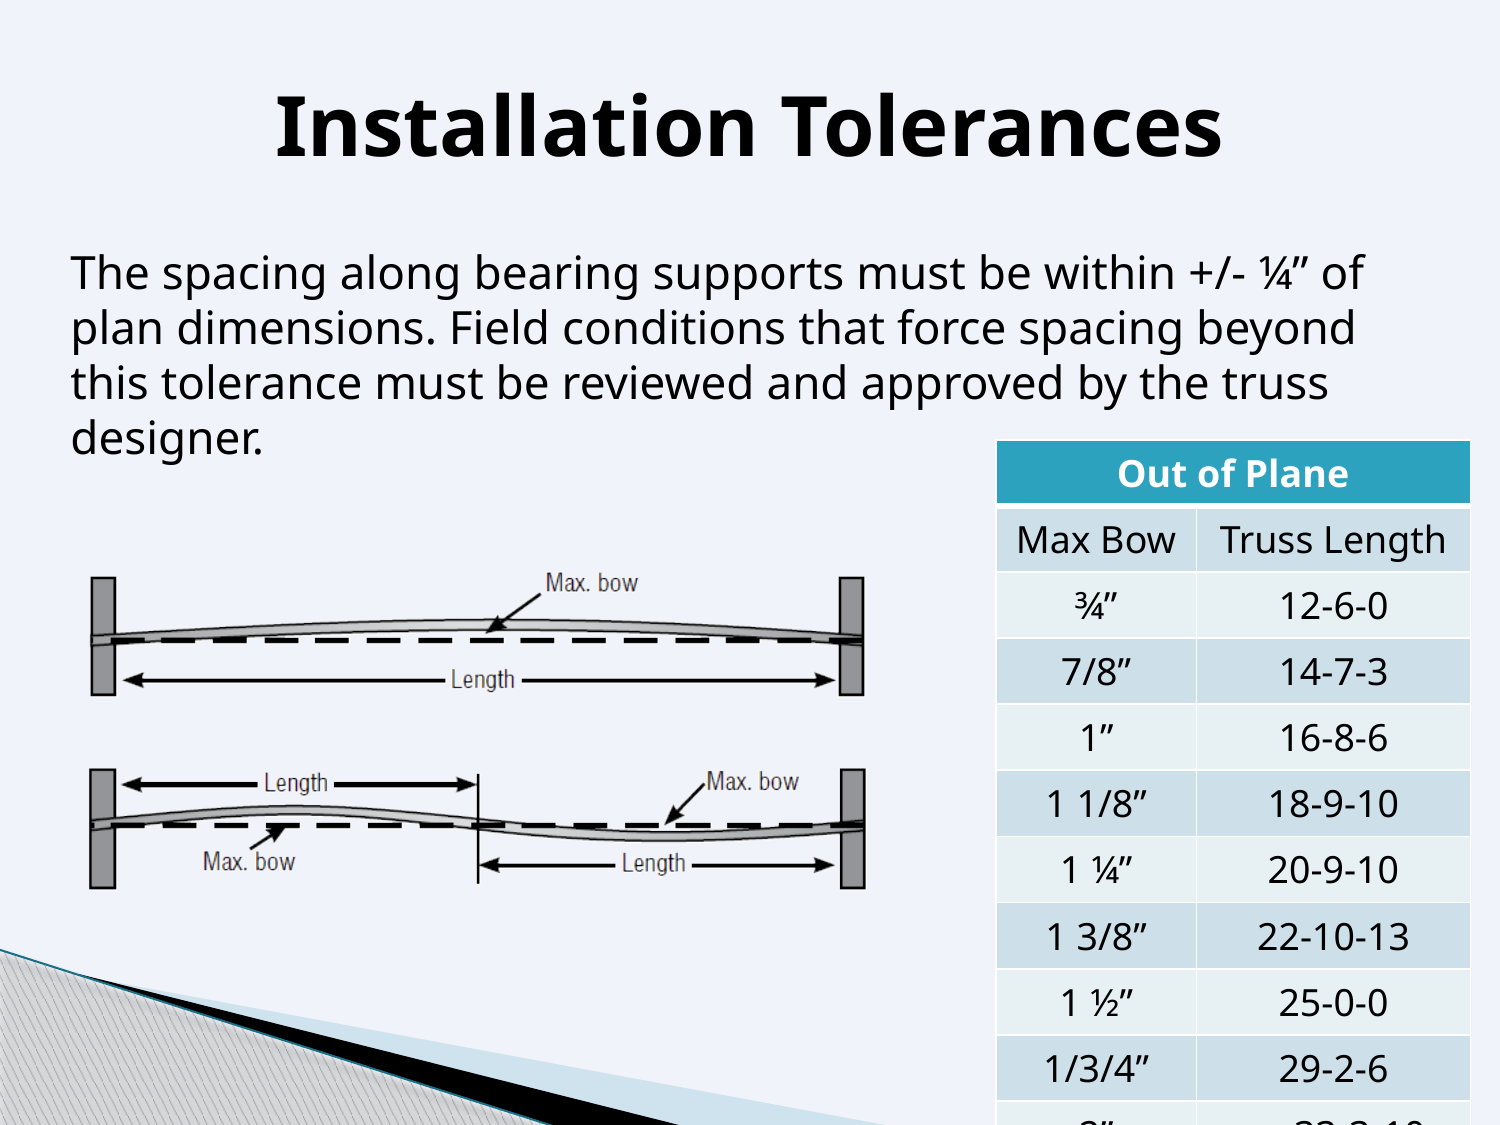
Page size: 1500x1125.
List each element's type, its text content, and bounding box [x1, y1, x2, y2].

title Installation Tolerances [0, 1, 1500, 189]
table_cell 1” [997, 705, 1196, 769]
table_cell >= 33-3-10 [1197, 1102, 1470, 1125]
table_cell 18-9-10 [1197, 771, 1470, 836]
table_cell 14-7-3 [1197, 639, 1470, 703]
table_cell 7/8” [997, 639, 1196, 703]
table_cell 29-2-6 [1197, 1036, 1470, 1100]
table_cell 1 ½” [997, 970, 1196, 1034]
text_box The spacing along bearing supports must be within +/- ¼” of plan dimensions. Field conditions that force spacing beyond this tolerance must be reviewed and approved by the truss designer. [55, 236, 1417, 472]
table_cell 1/3/4” [997, 1036, 1196, 1100]
picture [80, 563, 874, 900]
table_cell 12-6-0 [1197, 573, 1470, 637]
table_header Out of Plane [997, 441, 1470, 503]
table_cell 1 3/8” [997, 903, 1196, 968]
table_cell ¾” [997, 573, 1196, 637]
table_cell 20-9-10 [1197, 837, 1470, 902]
table_cell 16-8-6 [1197, 705, 1470, 769]
table_cell 1 1/8” [997, 771, 1196, 836]
table_cell 2” [997, 1102, 1196, 1125]
table_cell Truss Length [1197, 509, 1470, 571]
table_cell 1 ¼” [997, 837, 1196, 902]
table_cell Max Bow [997, 509, 1196, 571]
table_cell 25-0-0 [1197, 970, 1470, 1034]
table_cell 22-10-13 [1197, 903, 1470, 968]
